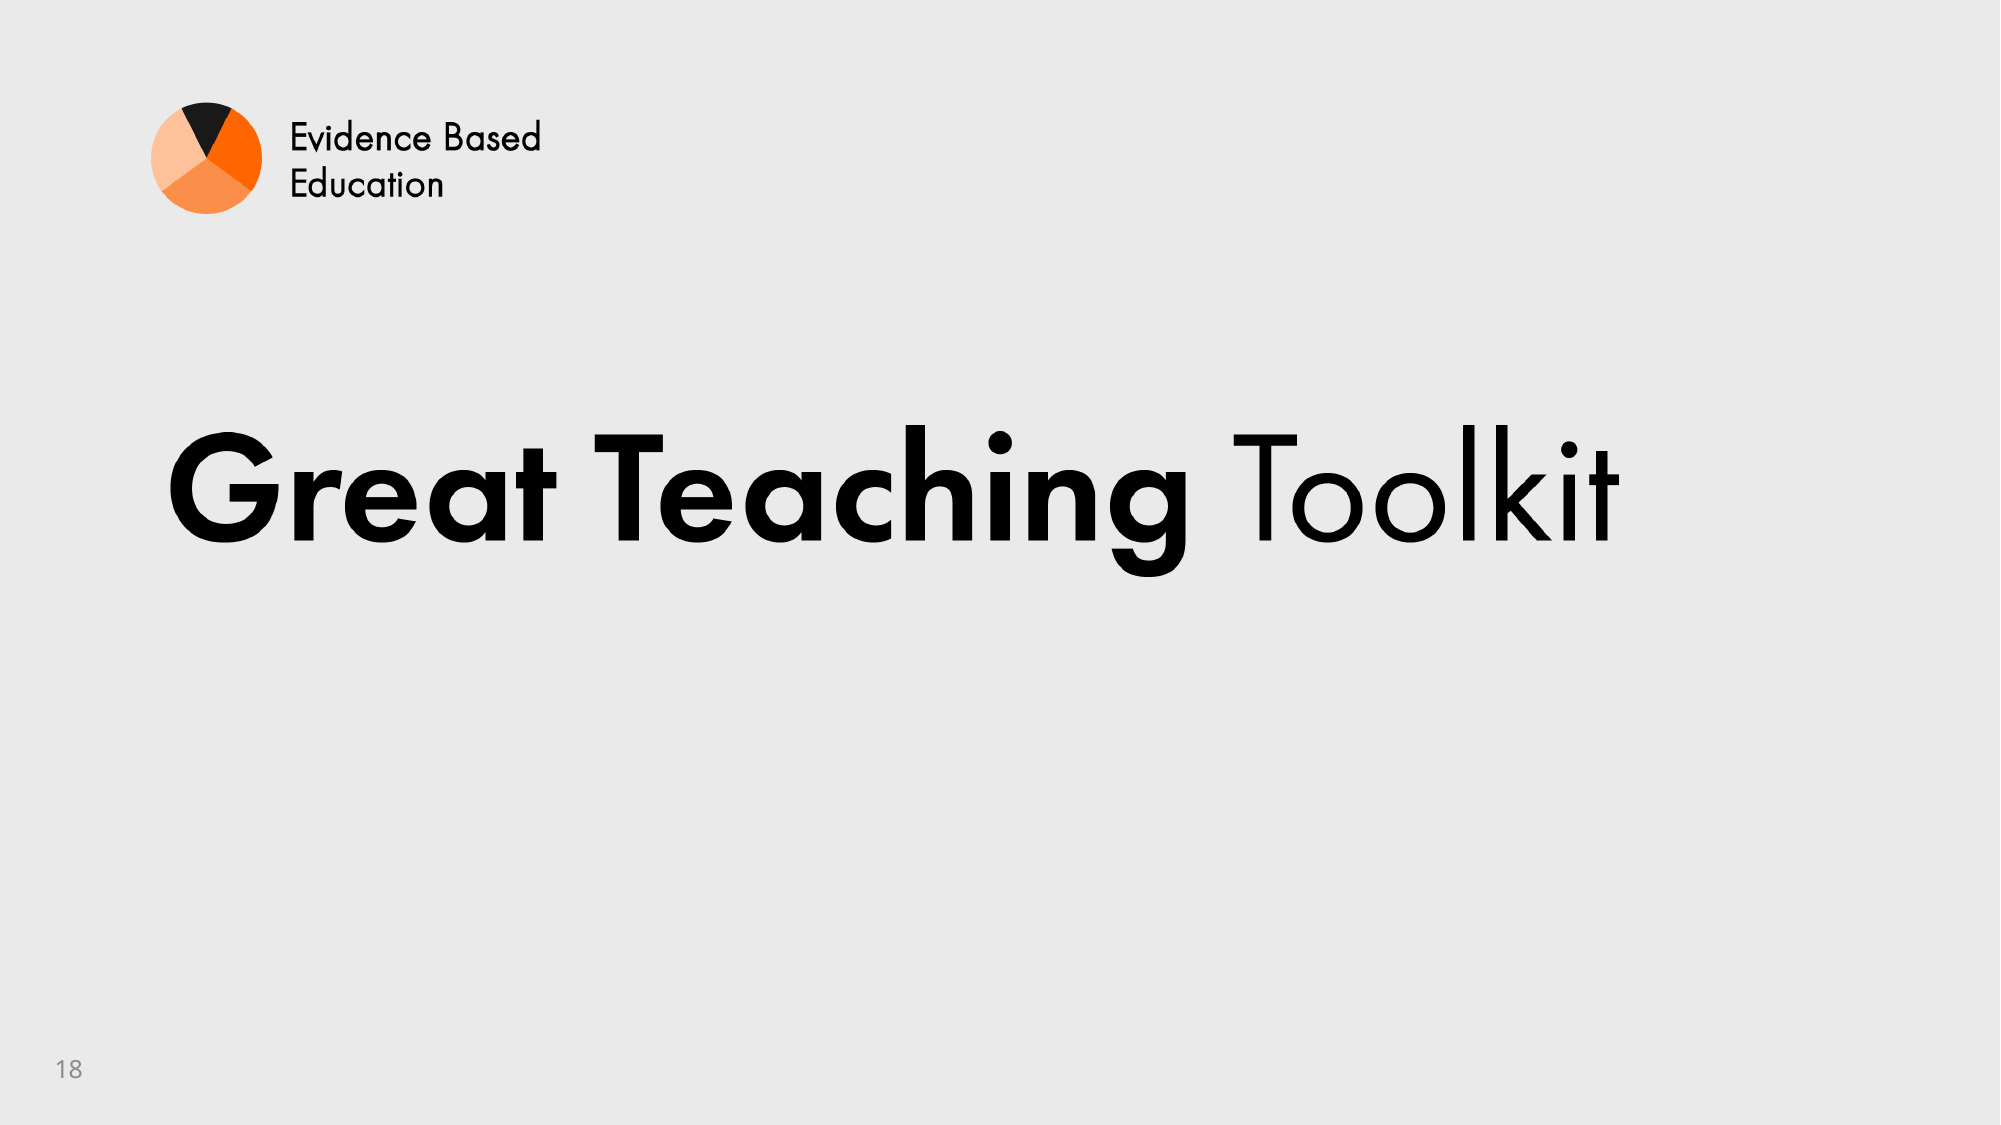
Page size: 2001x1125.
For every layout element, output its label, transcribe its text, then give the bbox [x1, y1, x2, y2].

picture [0, 0, 2000, 1125]
slide_number 18 [39, 1035, 490, 1096]
